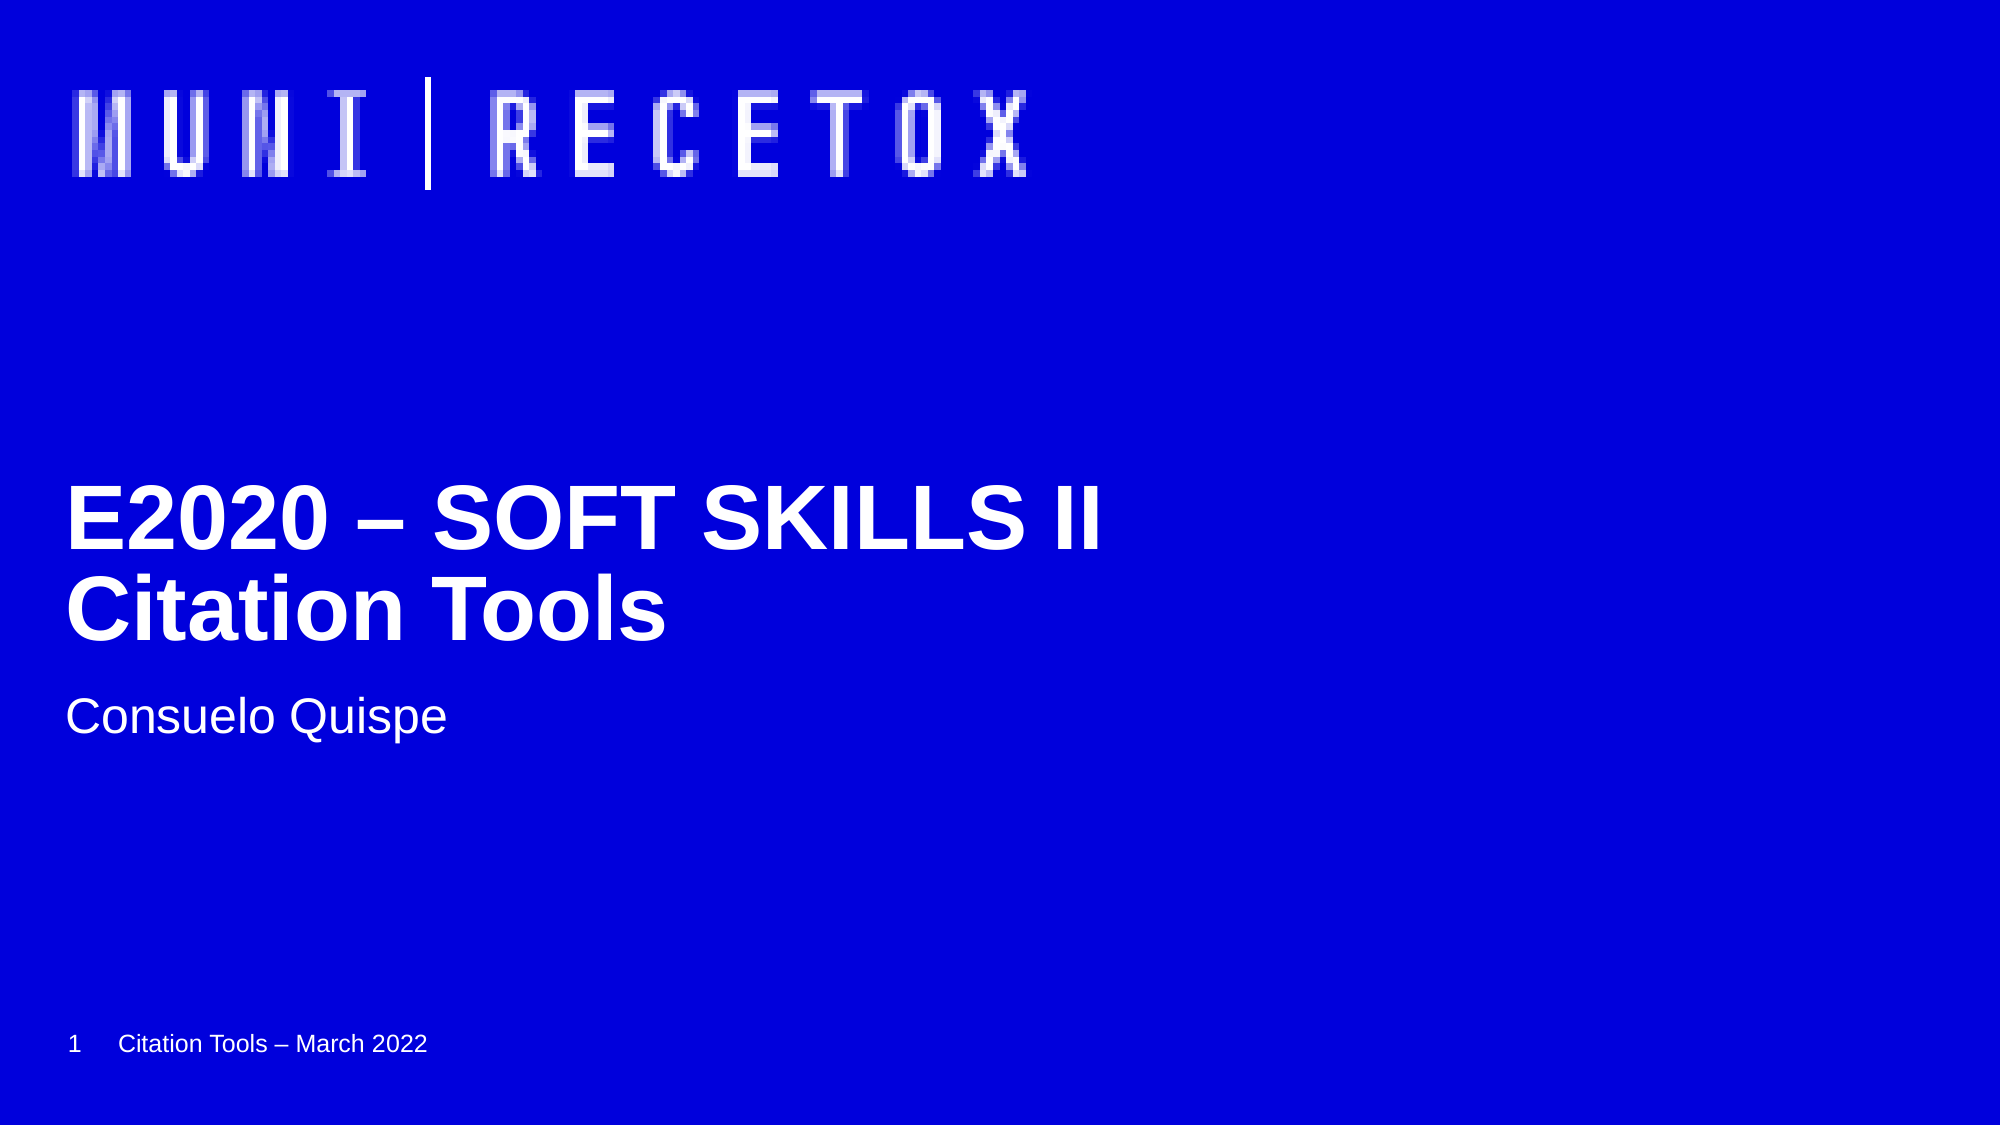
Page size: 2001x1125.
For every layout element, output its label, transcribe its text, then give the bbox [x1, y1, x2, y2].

title E2020 – SOFT SKILLS II Citation Tools [65, 475, 1930, 668]
subtitle Consuelo Quispe [65, 675, 1930, 790]
slide_number 1 [67, 1021, 110, 1063]
footer Citation Tools – March 2022 [118, 1021, 1418, 1063]
